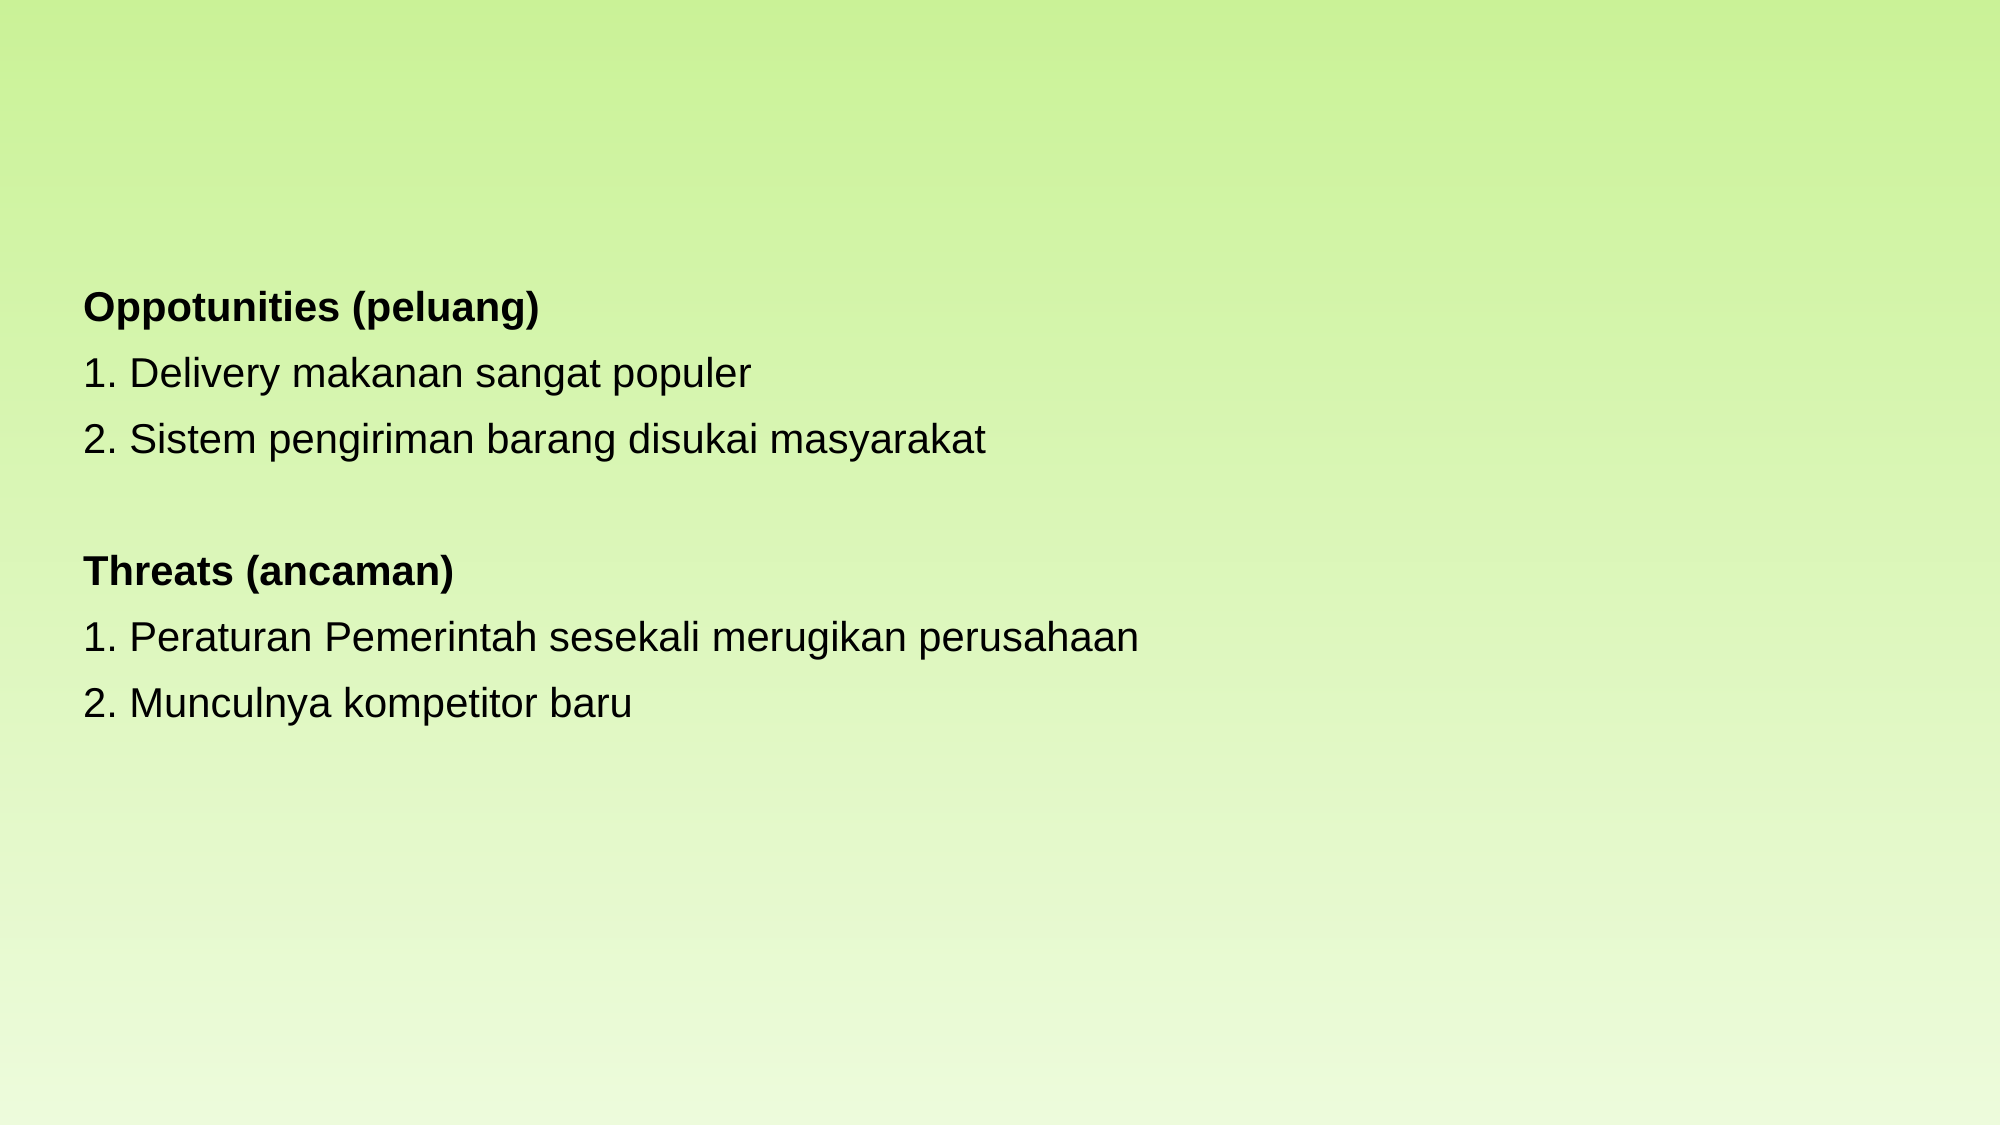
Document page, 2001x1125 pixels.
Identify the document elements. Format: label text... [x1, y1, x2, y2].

list Oppotunities (peluang) 1. Delivery makanan sangat populer 2. Sistem pengiriman barang disukai masyarakat Threats (ancaman) 1. Peraturan Pemerintah sesekali merugikan perusahaan 2. Munculnya kompetitor baru [68, 278, 1834, 835]
